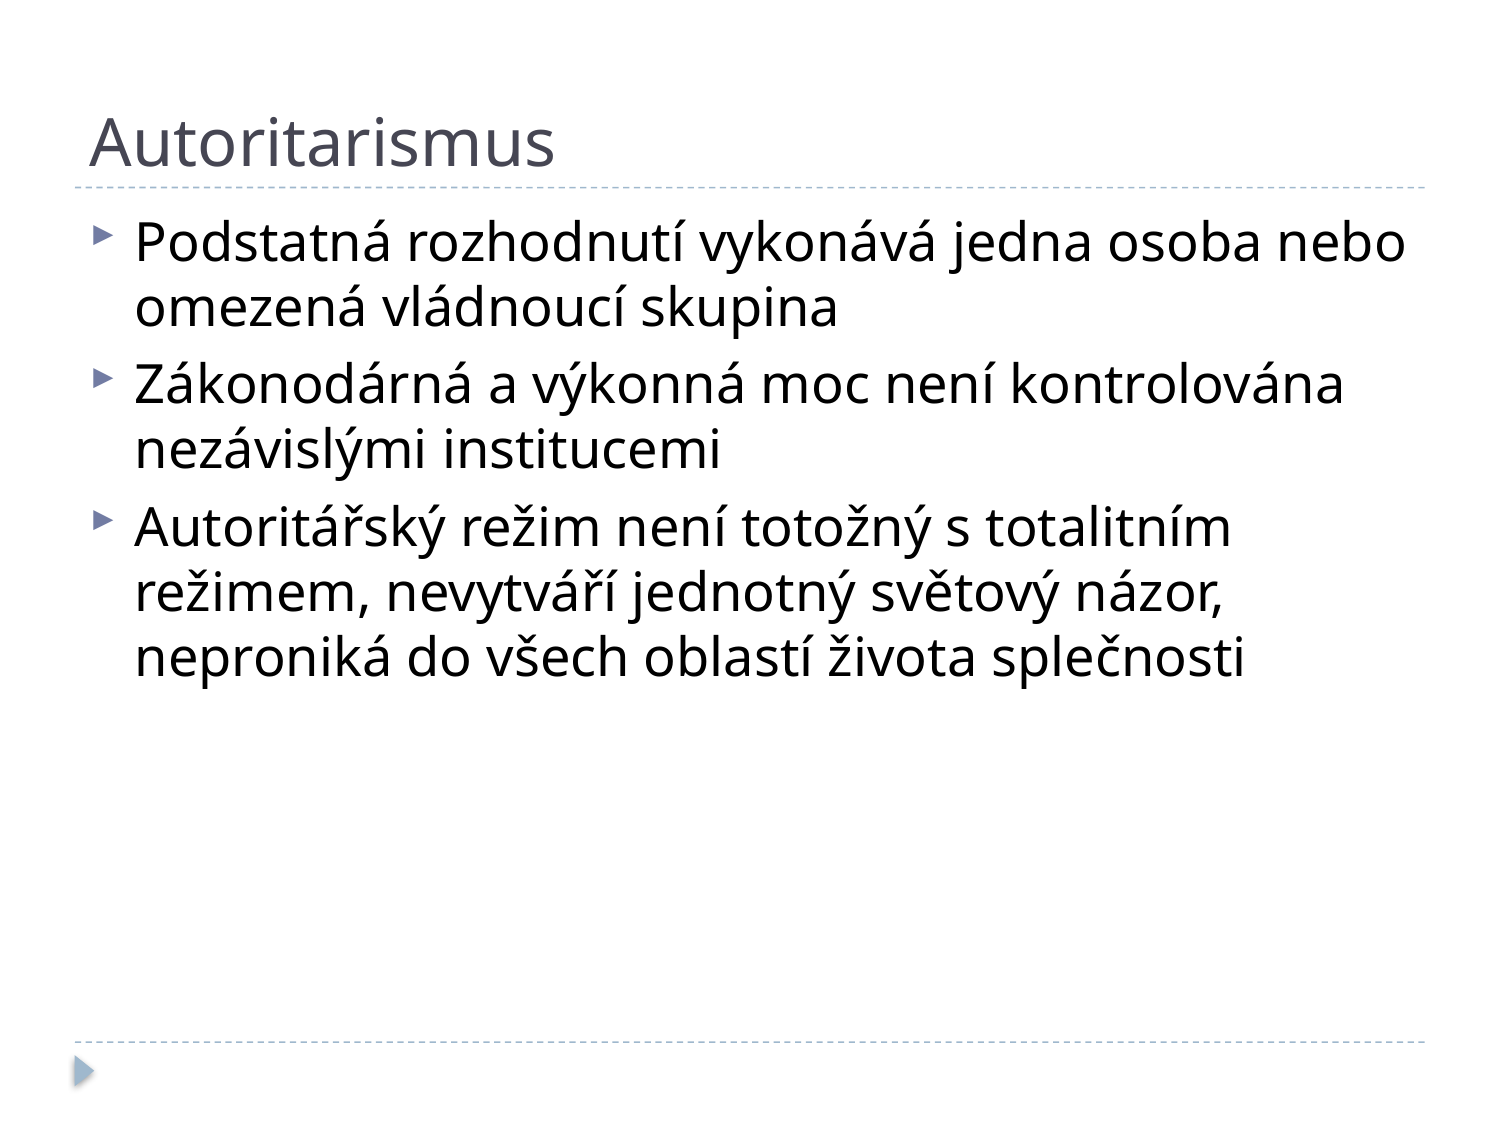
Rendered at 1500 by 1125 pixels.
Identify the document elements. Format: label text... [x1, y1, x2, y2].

title Autoritarismus [75, 24, 1425, 188]
list Podstatná rozhodnutí vykonává jedna osoba nebo omezená vládnoucí skupina Zákonodárná a výkonná moc není kontrolována nezávislými institucemi Autoritářský režim není totožný s totalitním režimem, nevytváří jednotný světový názor, neproniká do všech oblastí života splečnosti [75, 200, 1425, 1010]
